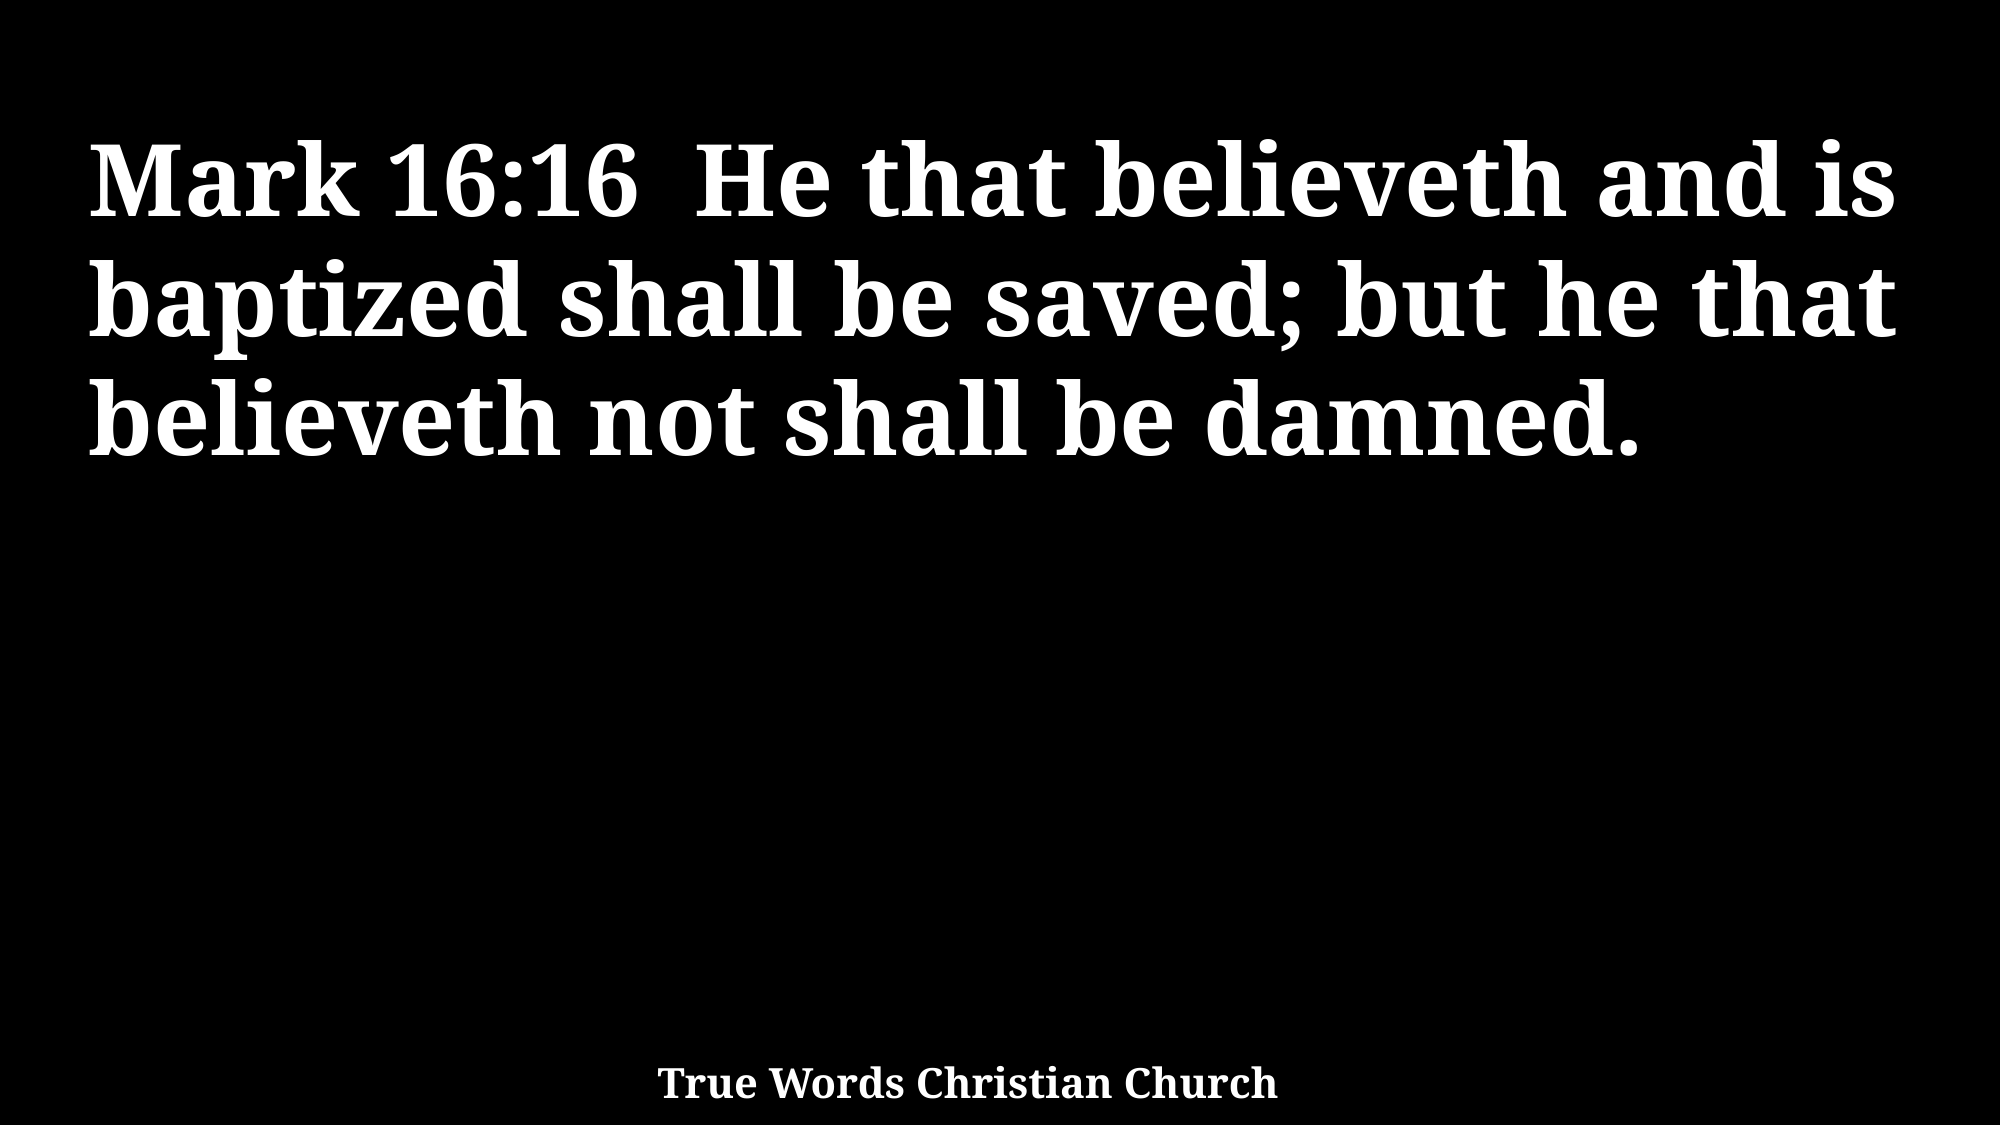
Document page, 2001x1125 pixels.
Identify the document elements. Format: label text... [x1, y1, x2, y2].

text_box Mark 16:16 He that believeth and is baptized shall be saved; but he that believeth not shall be damned. [74, 108, 1915, 484]
text_box True Words Christian Church [642, 1049, 1294, 1114]
